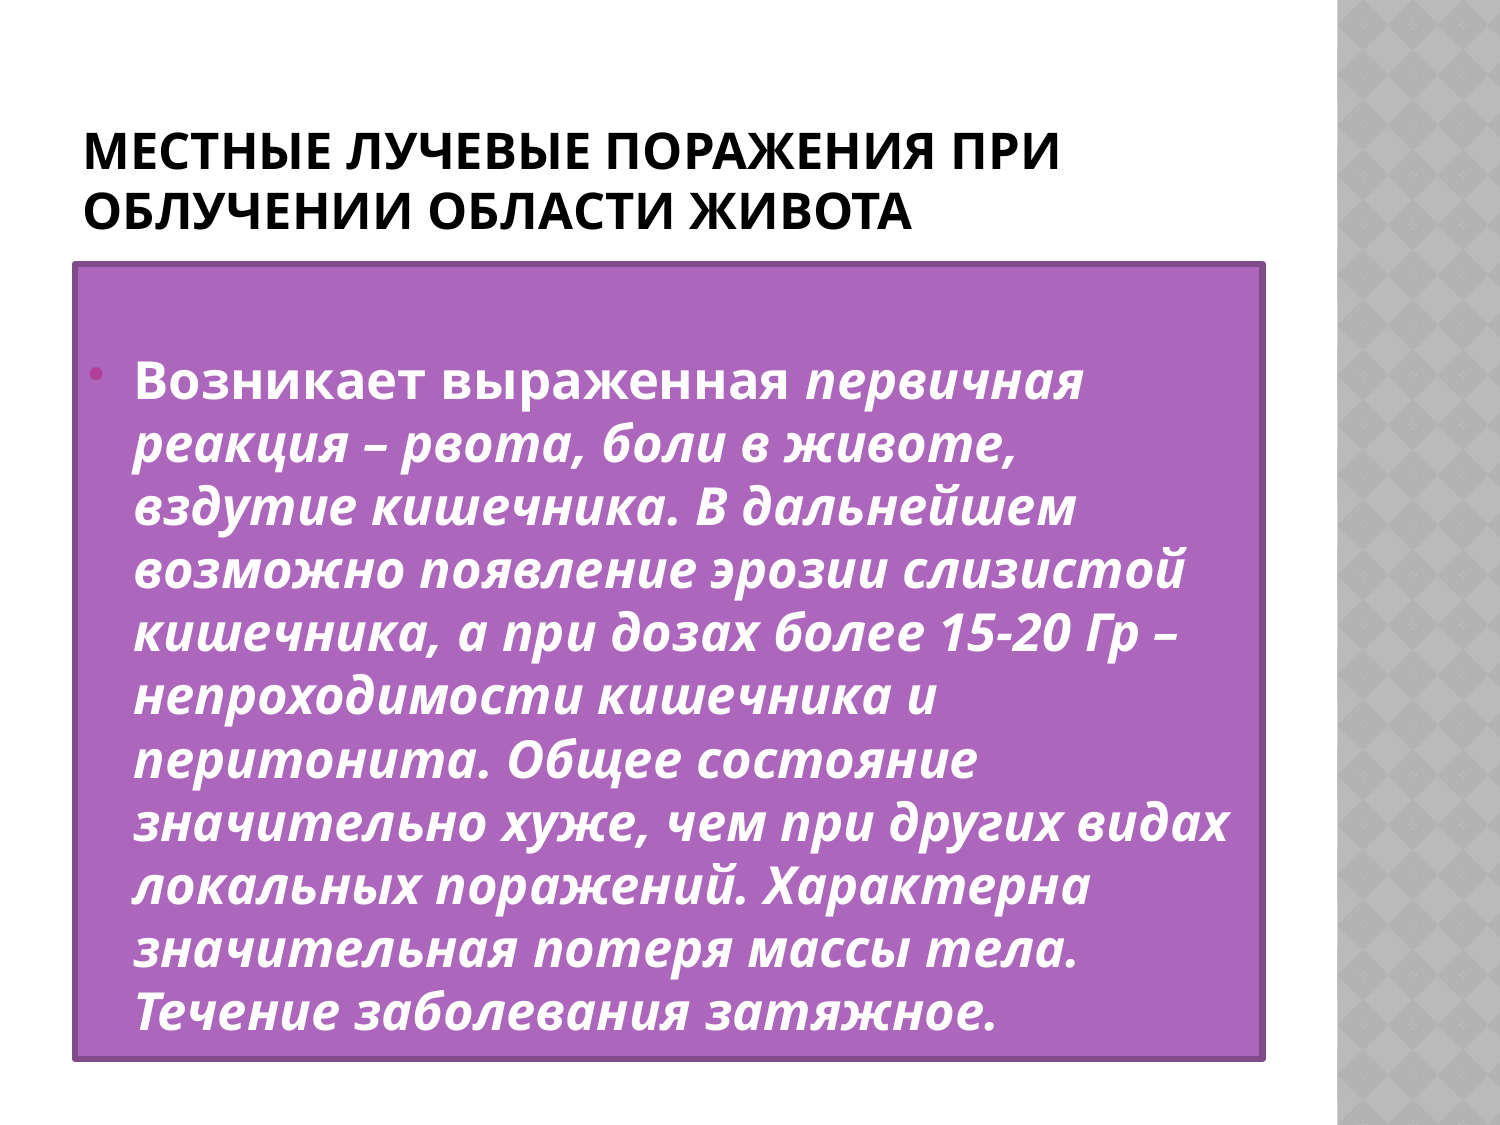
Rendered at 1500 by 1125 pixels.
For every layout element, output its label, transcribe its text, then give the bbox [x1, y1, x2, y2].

list Возникает выраженная первичная реакция – рвота, боли в животе, вздутие кишечника. В дальнейшем возможно появление эрозии слизистой кишечника, а при дозах более 15-20 Гр – непроходимости кишечника и перитонита. Общее состояние значительно хуже, чем при других видах локальных поражений. Характерна значительная потеря массы тела. Течение заболевания затяжное. [72, 261, 1266, 1062]
title Местные лучевые поражения при облучении области живота [75, 52, 1263, 240]
